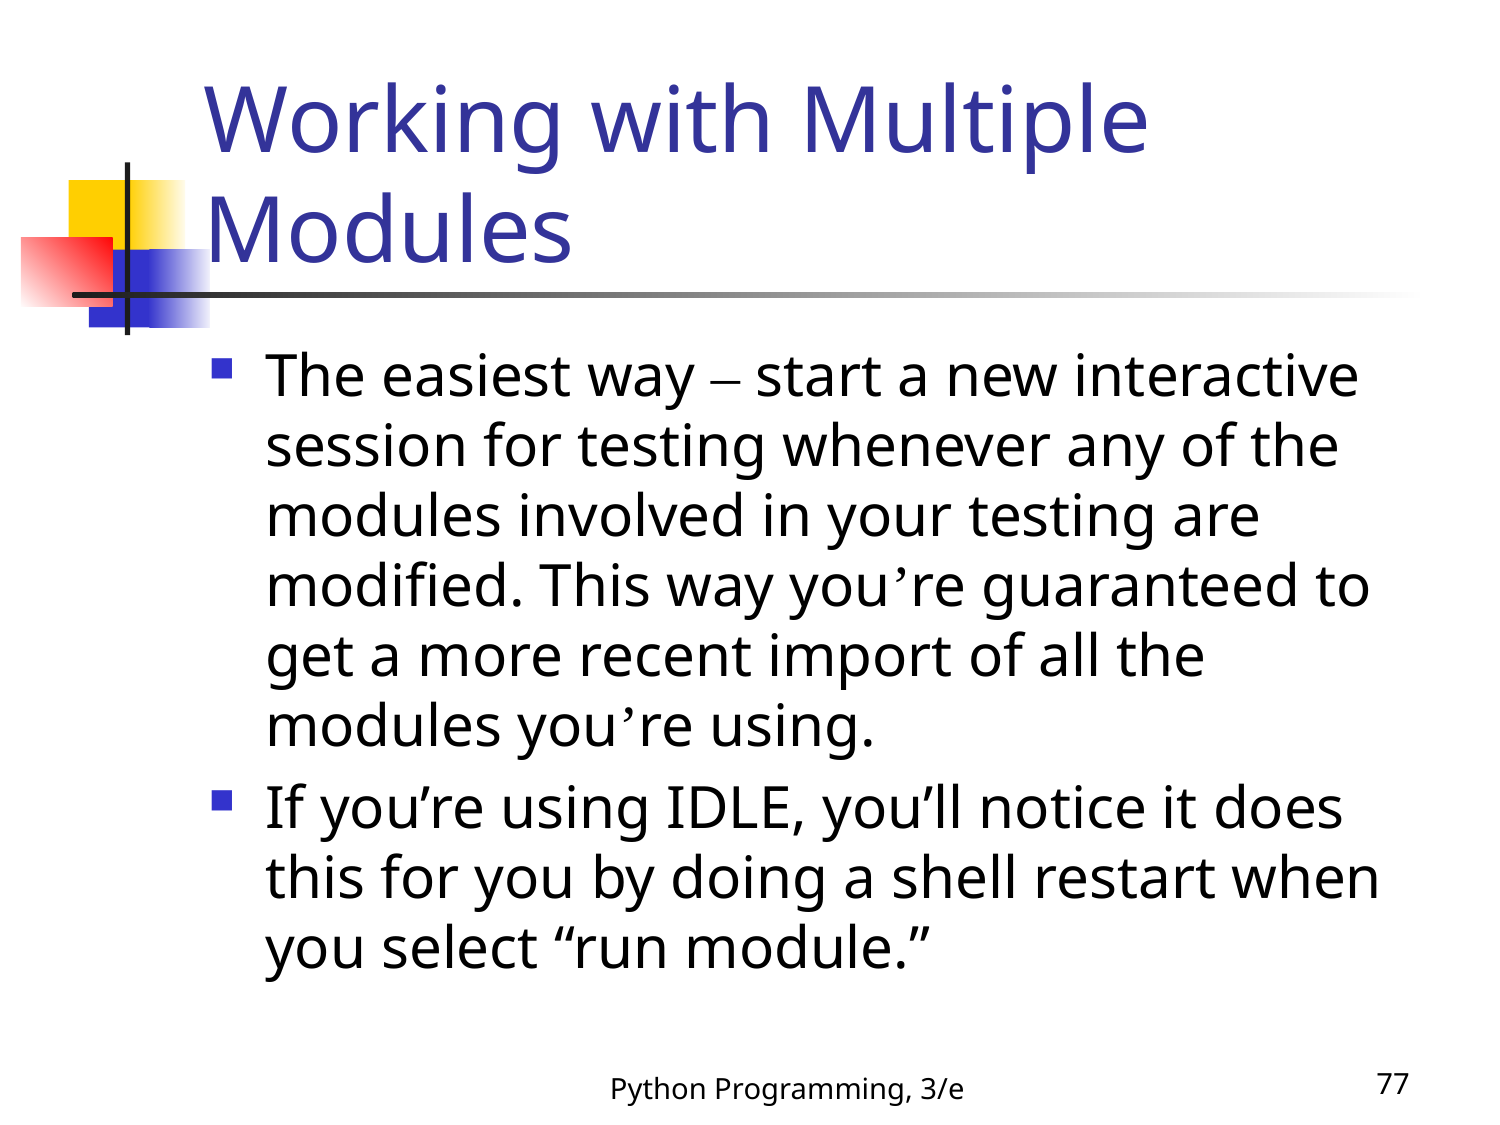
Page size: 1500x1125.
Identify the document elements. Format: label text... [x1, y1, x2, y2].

footer Python Programming, 3/e [549, 1037, 1026, 1113]
list The easiest way – start a new interactive session for testing whenever any of the modules involved in your testing are modified. This way you’re guaranteed to get a more recent import of all the modules you’re using. If you’re using IDLE, you’ll notice it does this for you by doing a shell restart when you select “run module.” [193, 331, 1469, 1006]
title Working with Multiple Modules [188, 101, 1468, 289]
slide_number 77 [1112, 1037, 1426, 1113]
